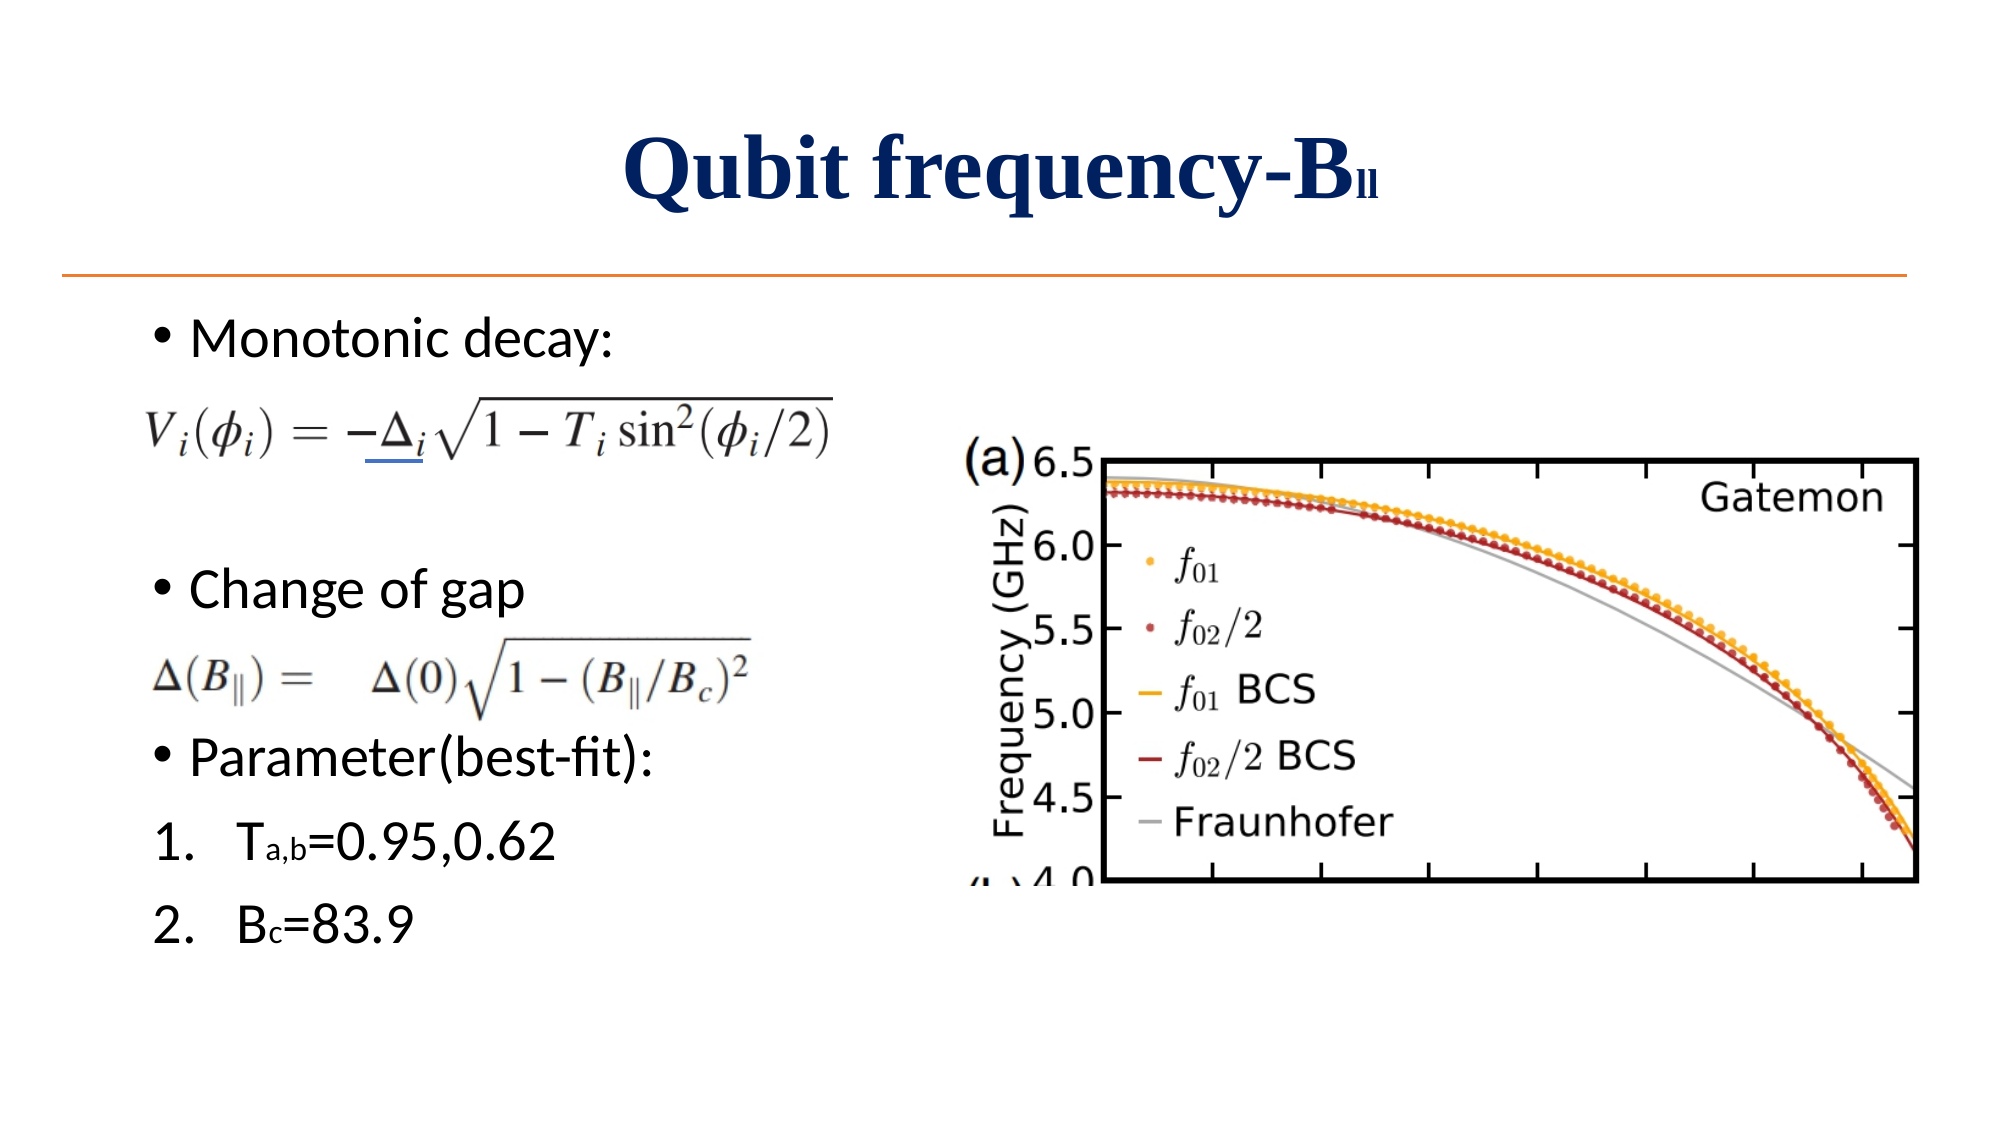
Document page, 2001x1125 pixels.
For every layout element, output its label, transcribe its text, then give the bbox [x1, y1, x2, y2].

list Monotonic decay: Change of gap Parameter(best-fit): Ta,b=0.95,0.62 Bc=83.9 [137, 299, 1863, 1014]
picture [137, 390, 834, 464]
picture [958, 426, 1929, 886]
picture [363, 631, 764, 727]
title Qubit frequency-Bll [137, 59, 1863, 274]
picture [150, 649, 319, 708]
